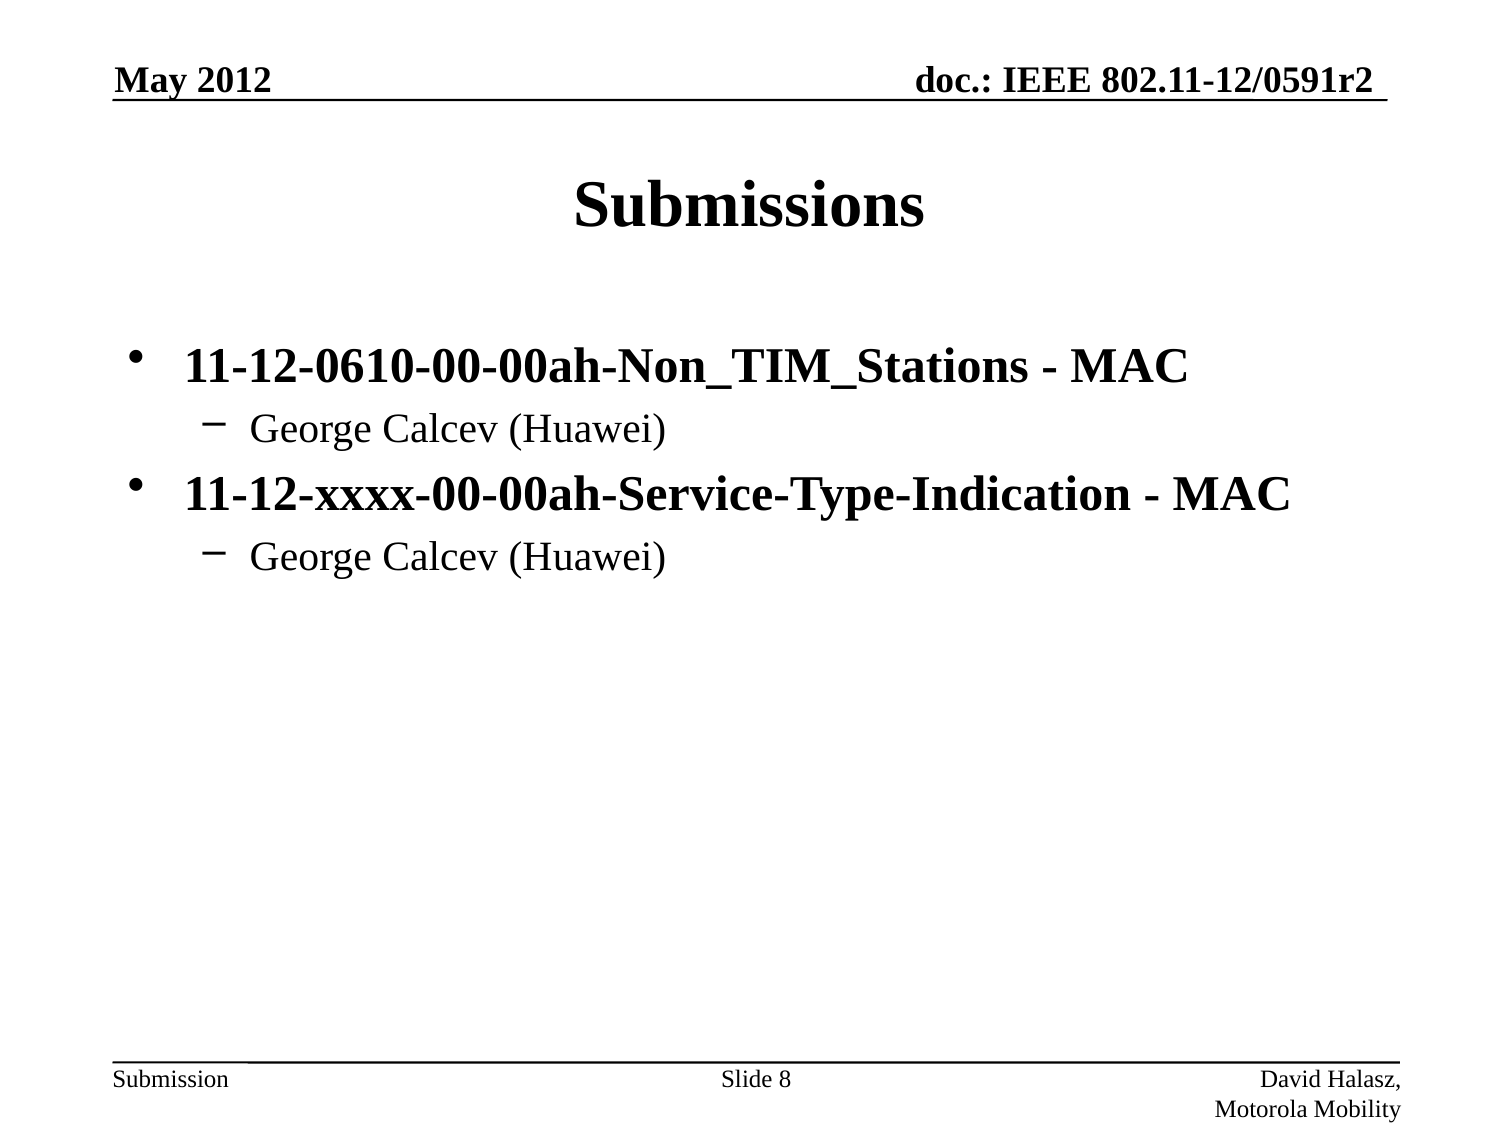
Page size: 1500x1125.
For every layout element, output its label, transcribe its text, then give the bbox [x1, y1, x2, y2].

title Submissions [112, 112, 1388, 288]
list 11-12-0610-00-00ah-Non_TIM_Stations - MAC George Calcev (Huawei) 11-12-xxxx-00-00ah-Service-Type-Indication - MAC George Calcev (Huawei) [112, 324, 1388, 1001]
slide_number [114, 54, 333, 101]
footer David Halasz, Motorola Mobility [1185, 1061, 1402, 1093]
slide_number Slide 8 [712, 1061, 800, 1093]
